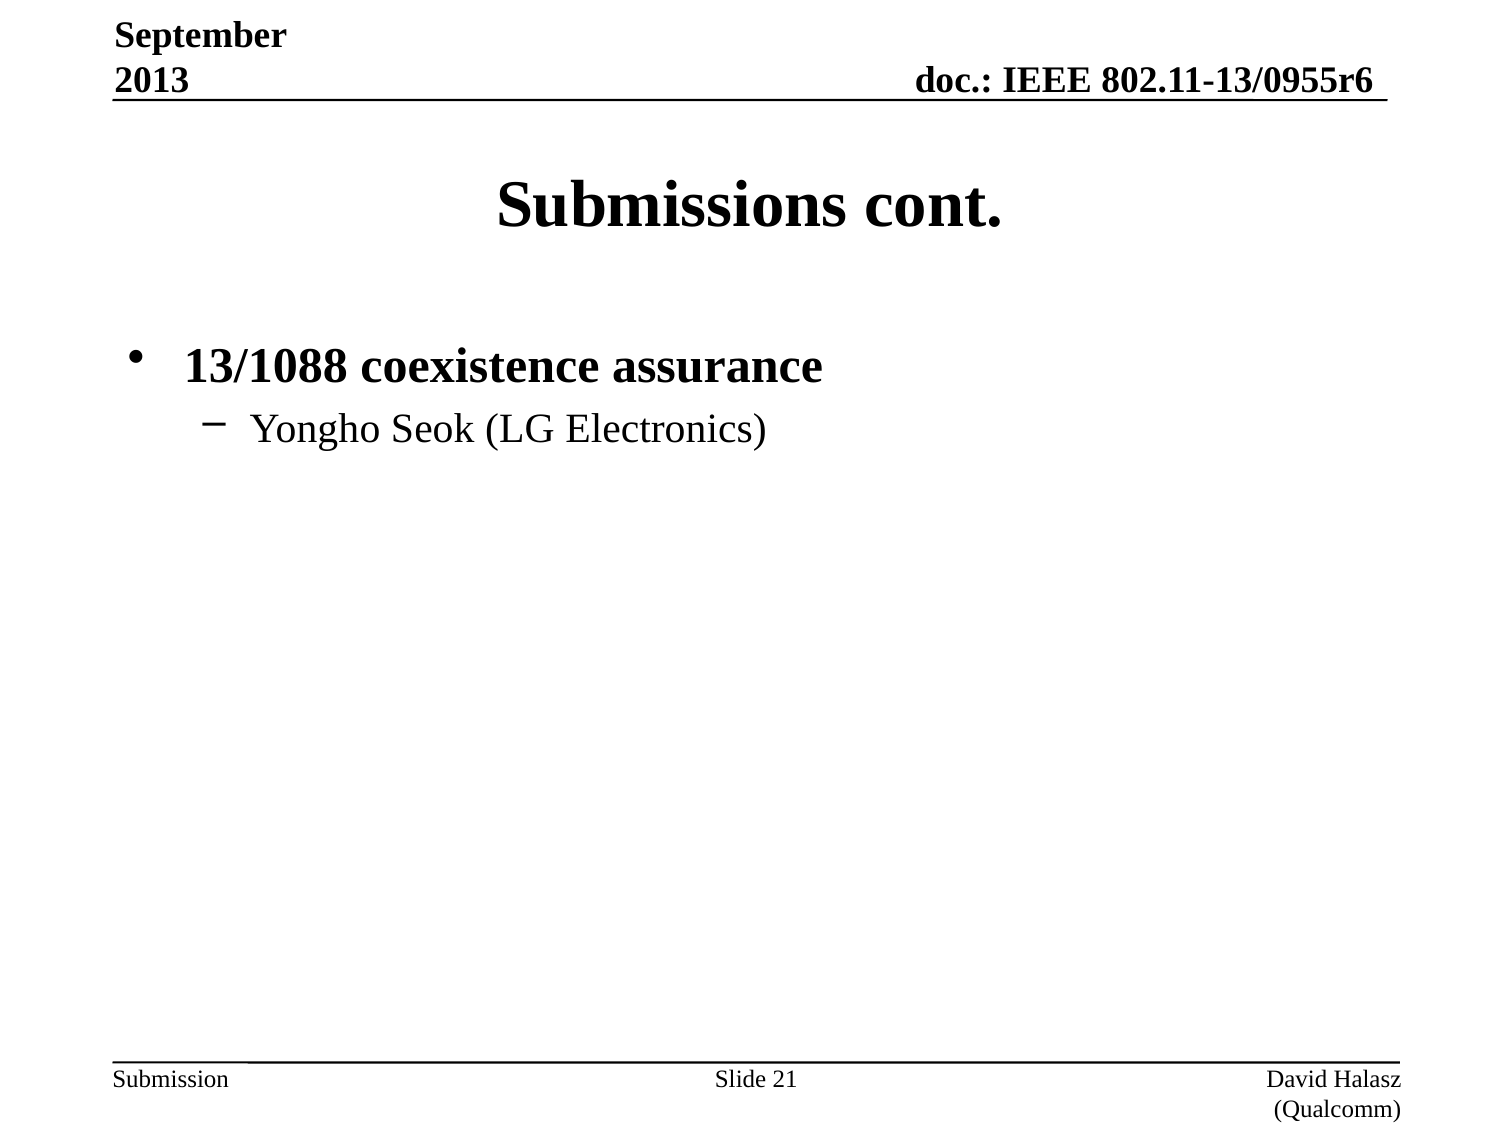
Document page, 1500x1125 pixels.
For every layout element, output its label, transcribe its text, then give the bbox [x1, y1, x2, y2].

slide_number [114, 54, 333, 101]
list 13/1088 coexistence assurance Yongho Seok (LG Electronics) [112, 324, 1388, 1001]
footer David Halasz (Qualcomm) [1264, 1061, 1402, 1093]
title Submissions cont. [112, 112, 1388, 288]
slide_number Slide 21 [712, 1061, 800, 1093]
